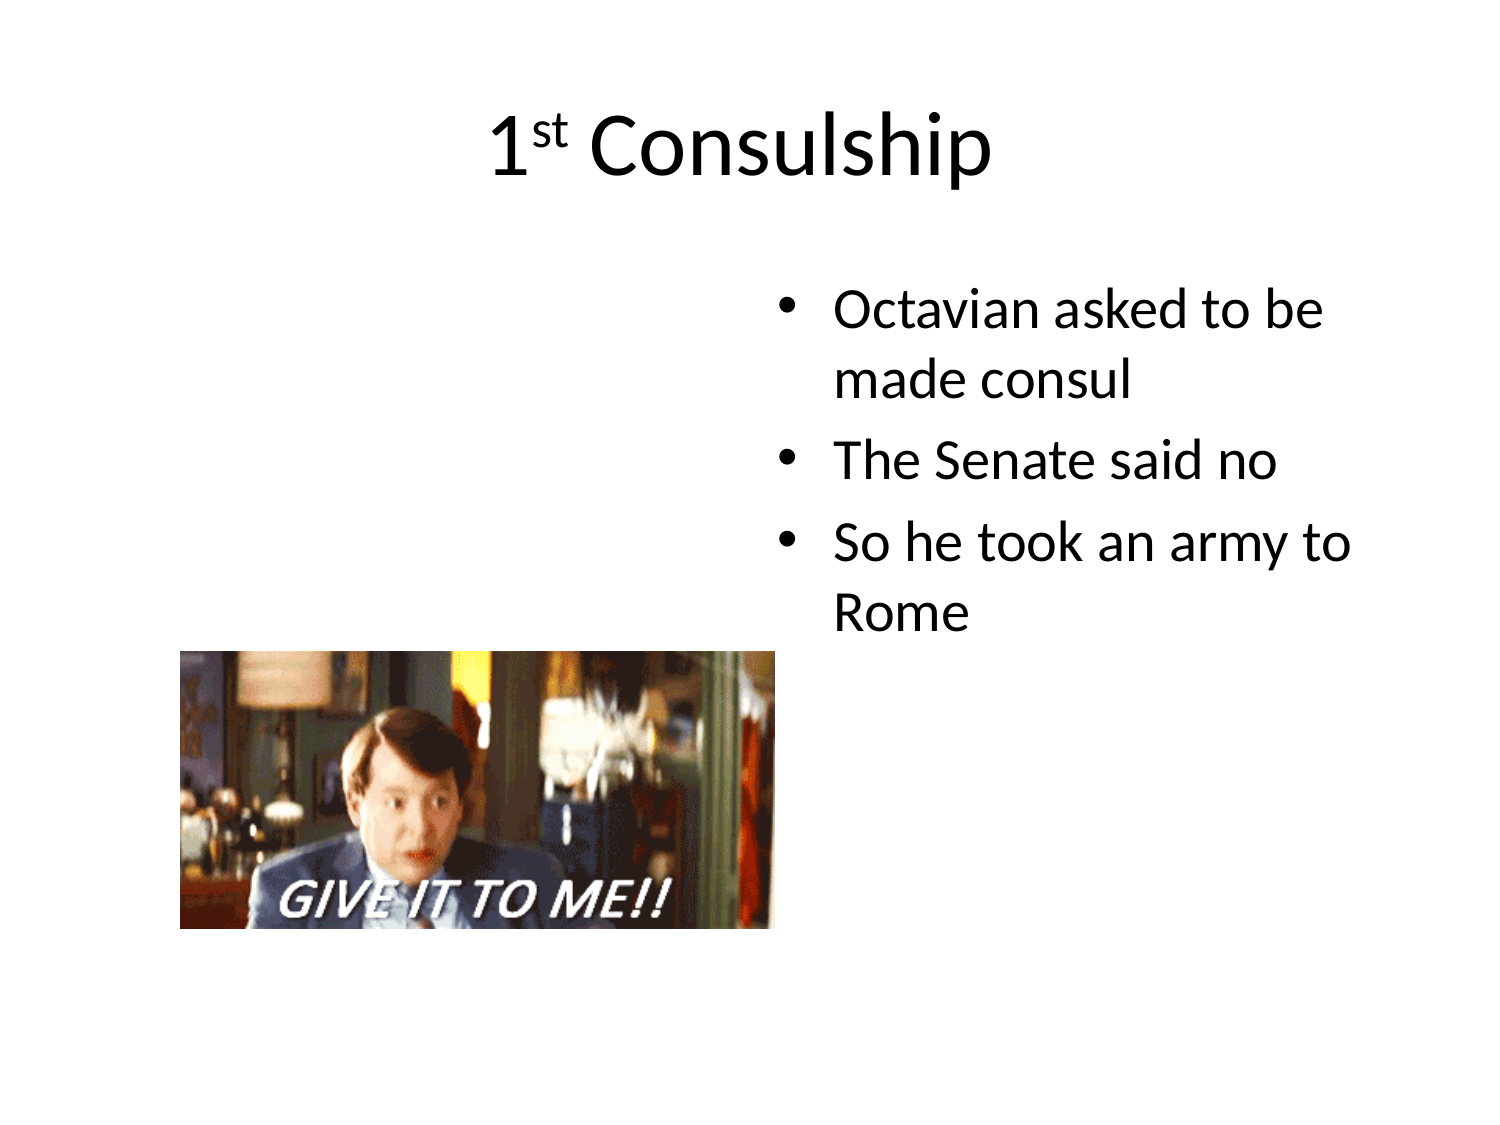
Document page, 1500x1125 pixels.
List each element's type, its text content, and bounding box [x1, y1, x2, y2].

list Octavian asked to be made consul The Senate said no So he took an army to Rome [762, 262, 1425, 1005]
picture [180, 651, 775, 929]
title 1st Consulship [75, 45, 1425, 233]
